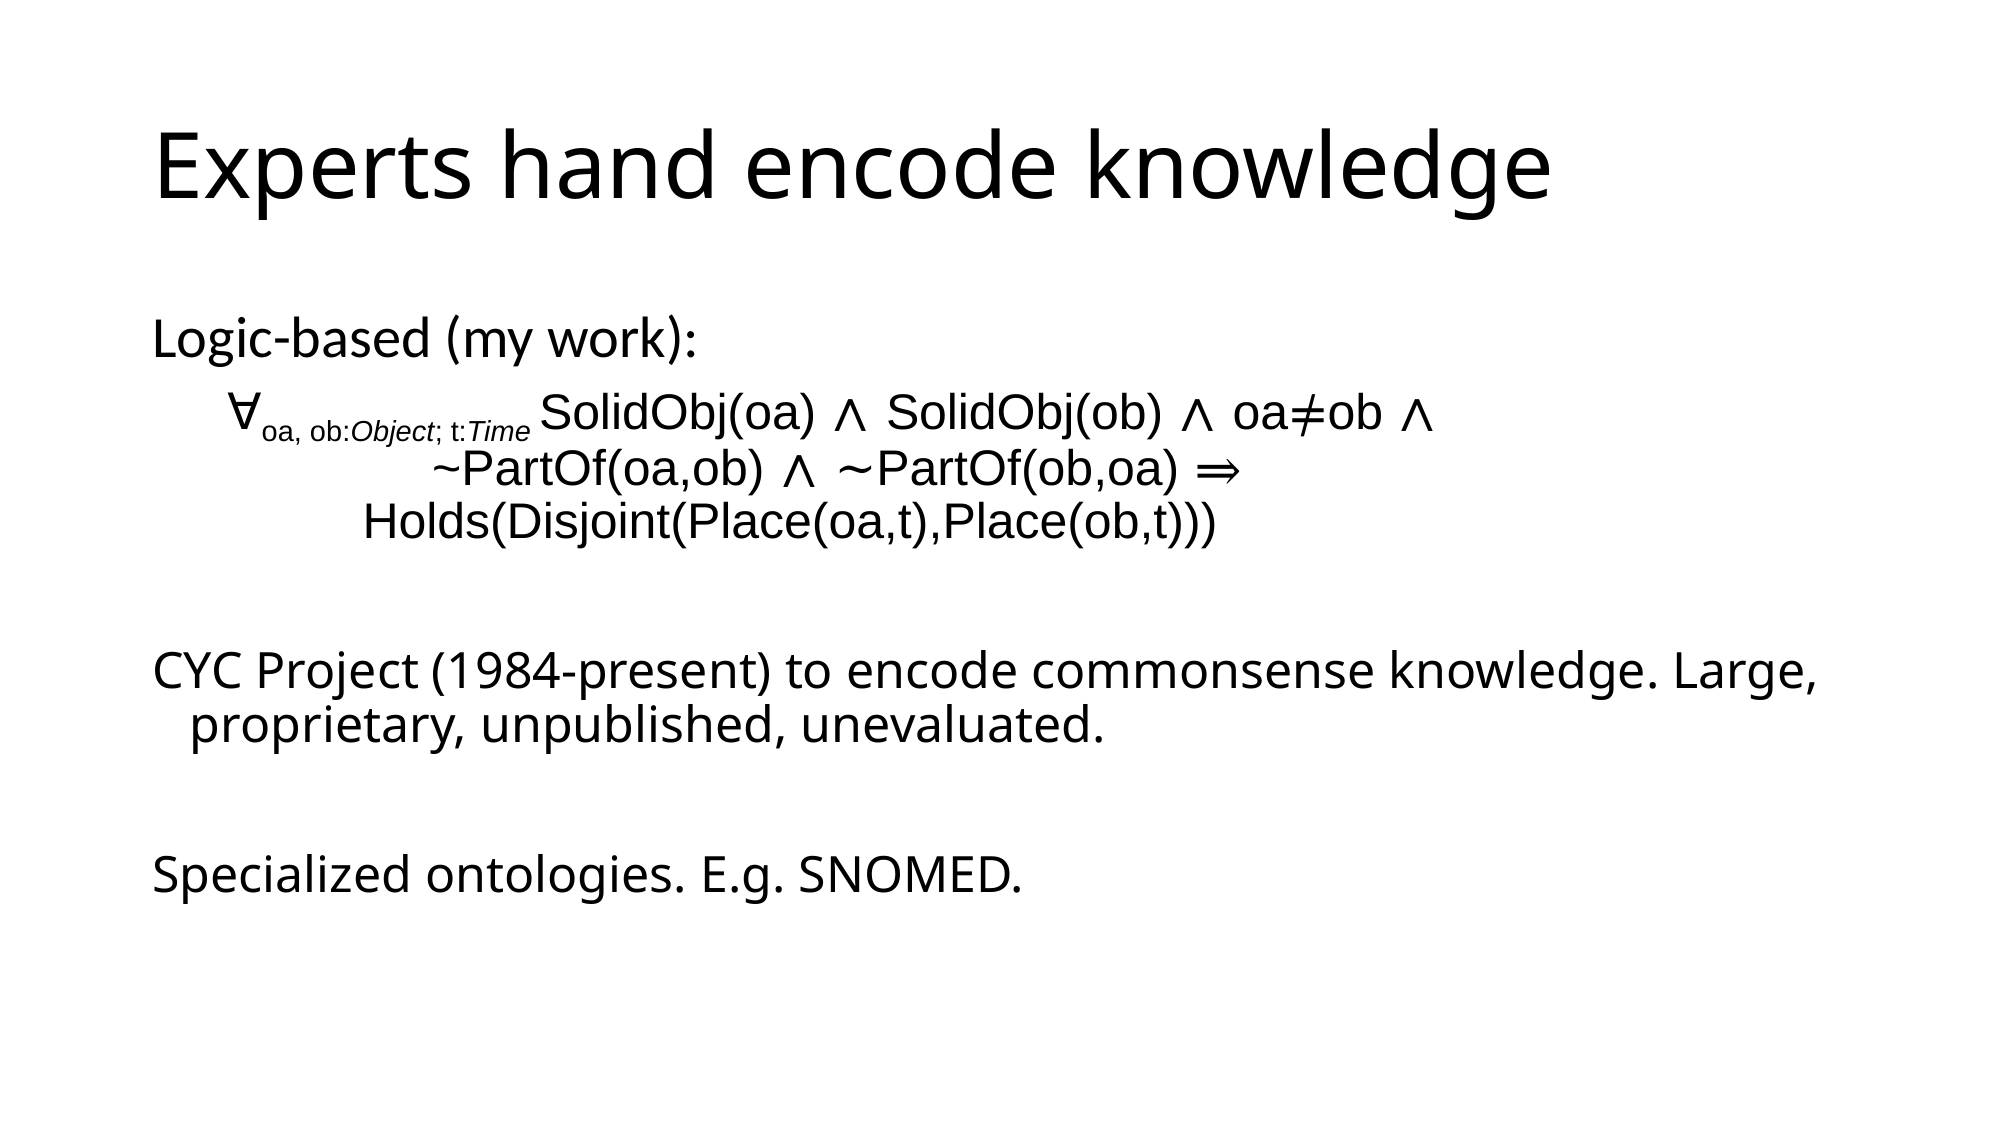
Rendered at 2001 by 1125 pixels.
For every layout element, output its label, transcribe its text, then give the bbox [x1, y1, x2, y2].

title Experts hand encode knowledge [137, 59, 1863, 278]
list Logic-based (my work): ∀oa, ob:Object; t:Time SolidObj(oa) ∧ SolidObj(ob) ∧ oa≠ob ∧ ~PartOf(oa,ob) ∧ ~PartOf(ob,oa) ⇒ Holds(Disjoint(Place(oa,t),Place(ob,t))) CYC Project (1984-present) to encode commonsense knowledge. Large, proprietary, unpublished, unevaluated. Specialized ontologies. E.g. SNOMED. [137, 299, 1863, 1014]
